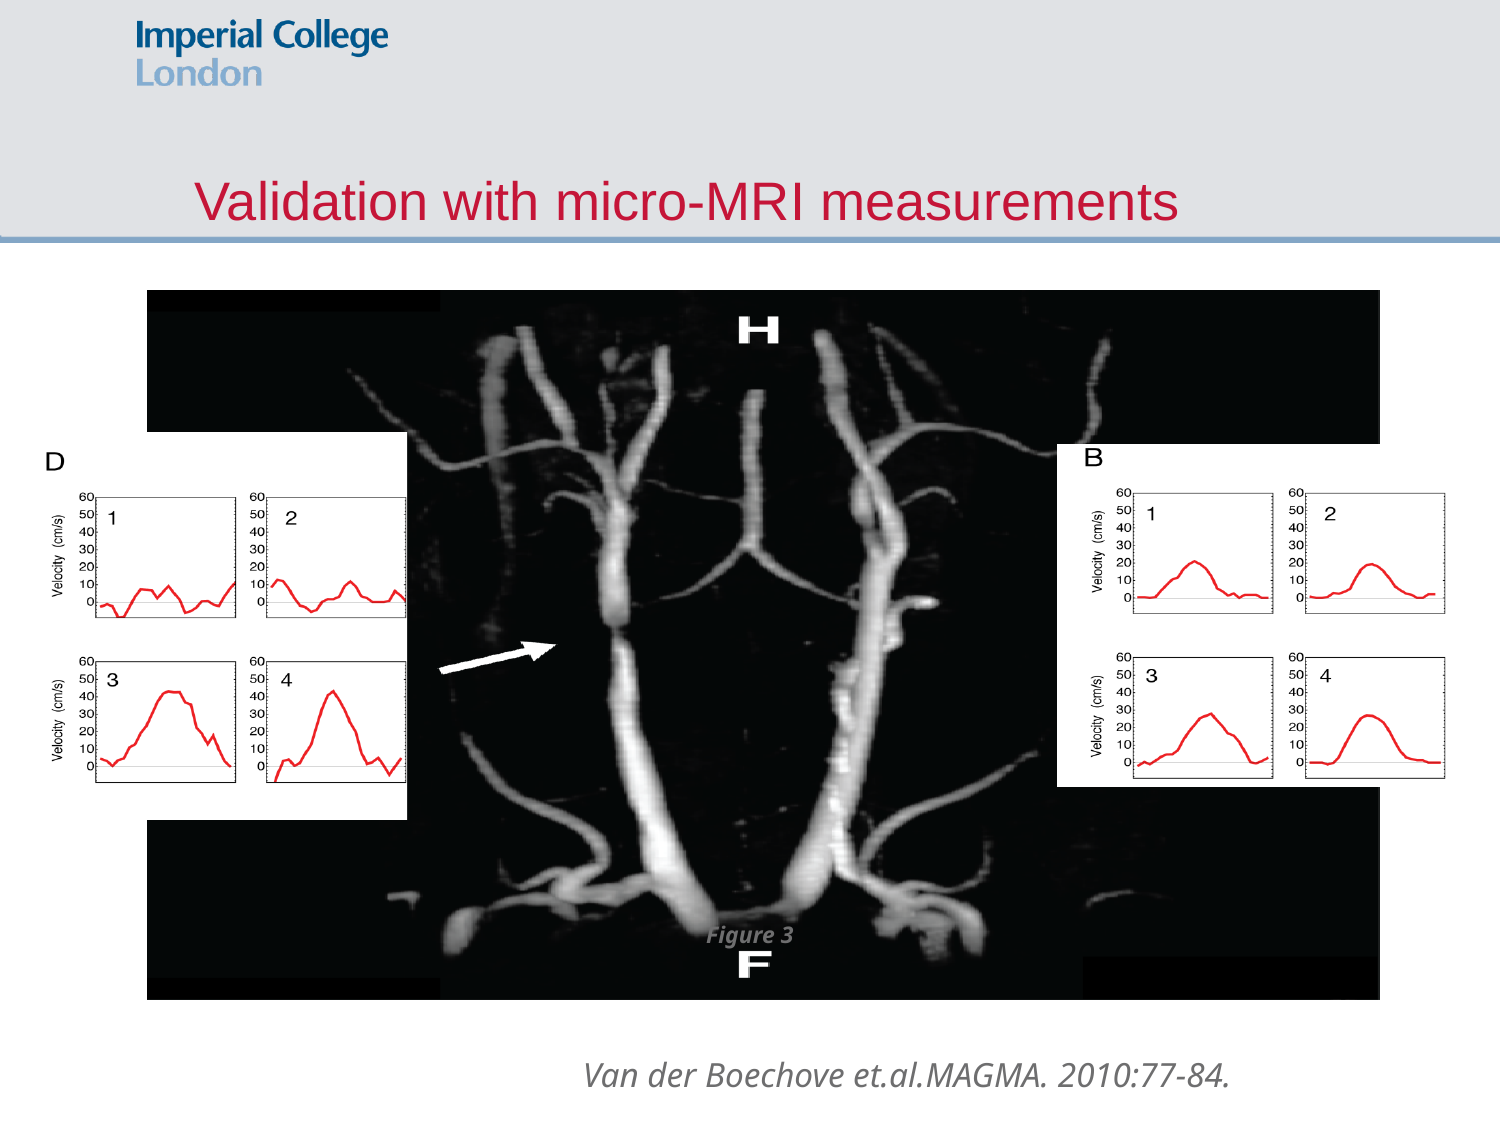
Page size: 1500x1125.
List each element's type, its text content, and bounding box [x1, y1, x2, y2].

text_box Van der Boechove et.al.MAGMA. 2010:77-84. [568, 1046, 1247, 1102]
title Validation with micro-MRI measurements [194, 127, 1433, 232]
text_box [0, 0, 1500, 75]
picture [0, 75, 1500, 243]
picture [17, 290, 1448, 1000]
